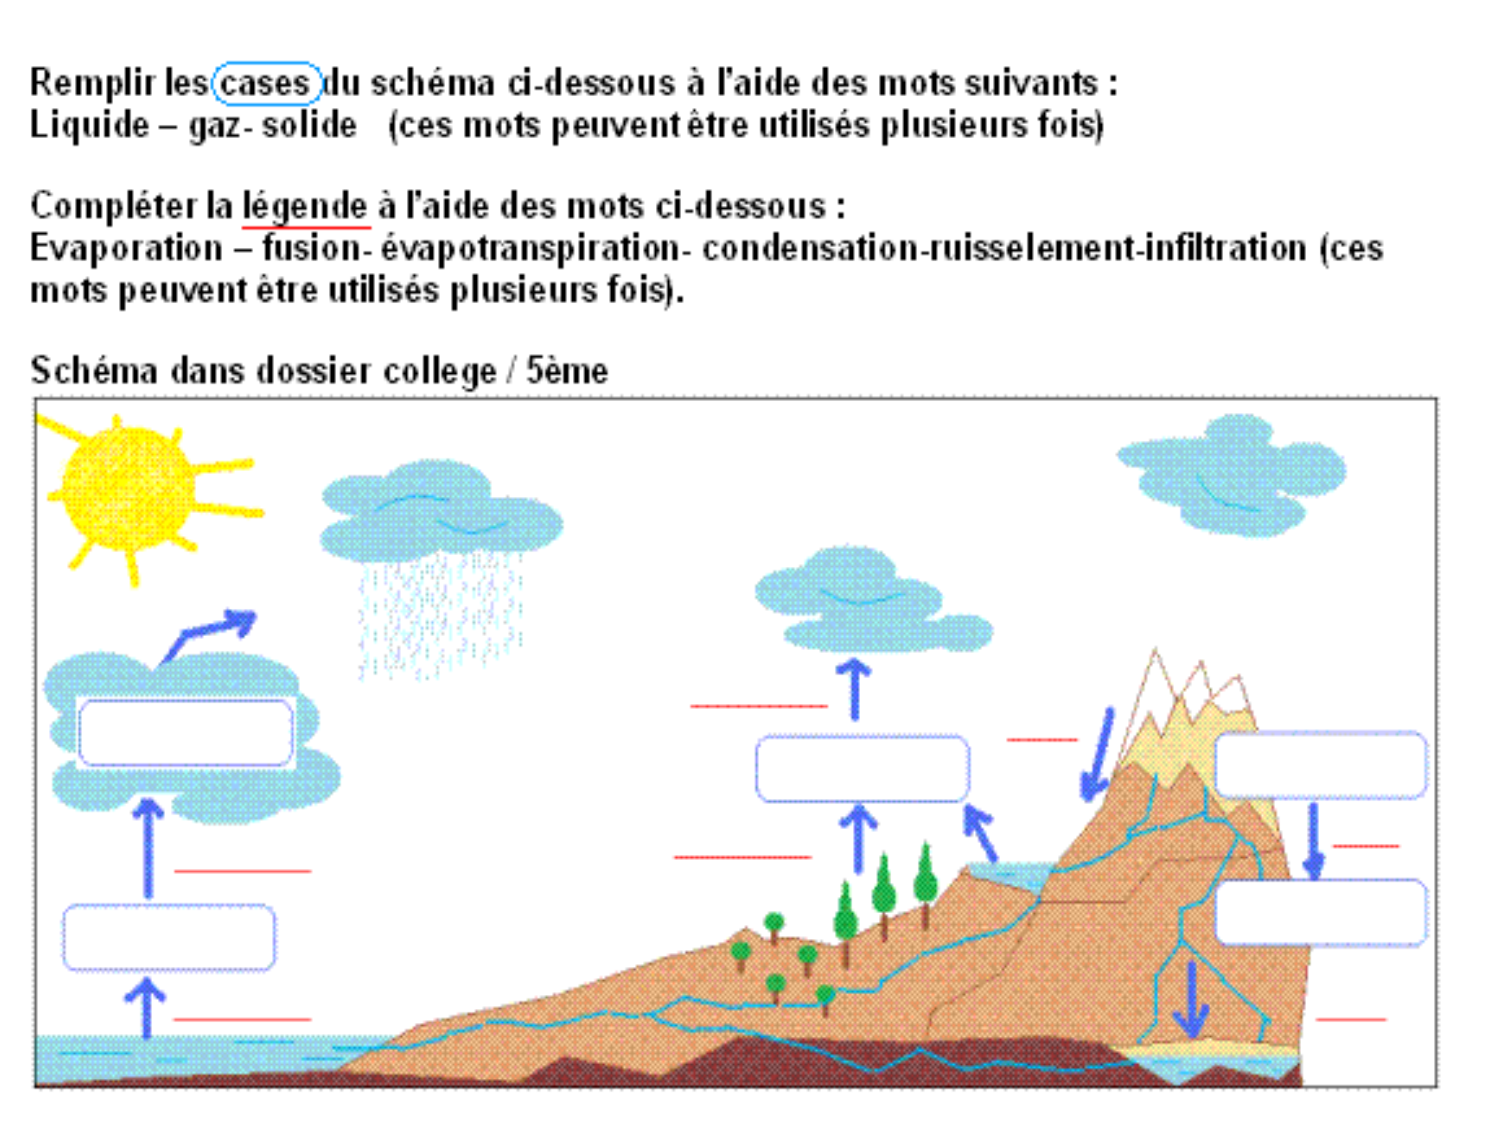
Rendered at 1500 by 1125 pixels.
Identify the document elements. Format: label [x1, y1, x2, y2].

picture [17, 54, 1459, 1107]
